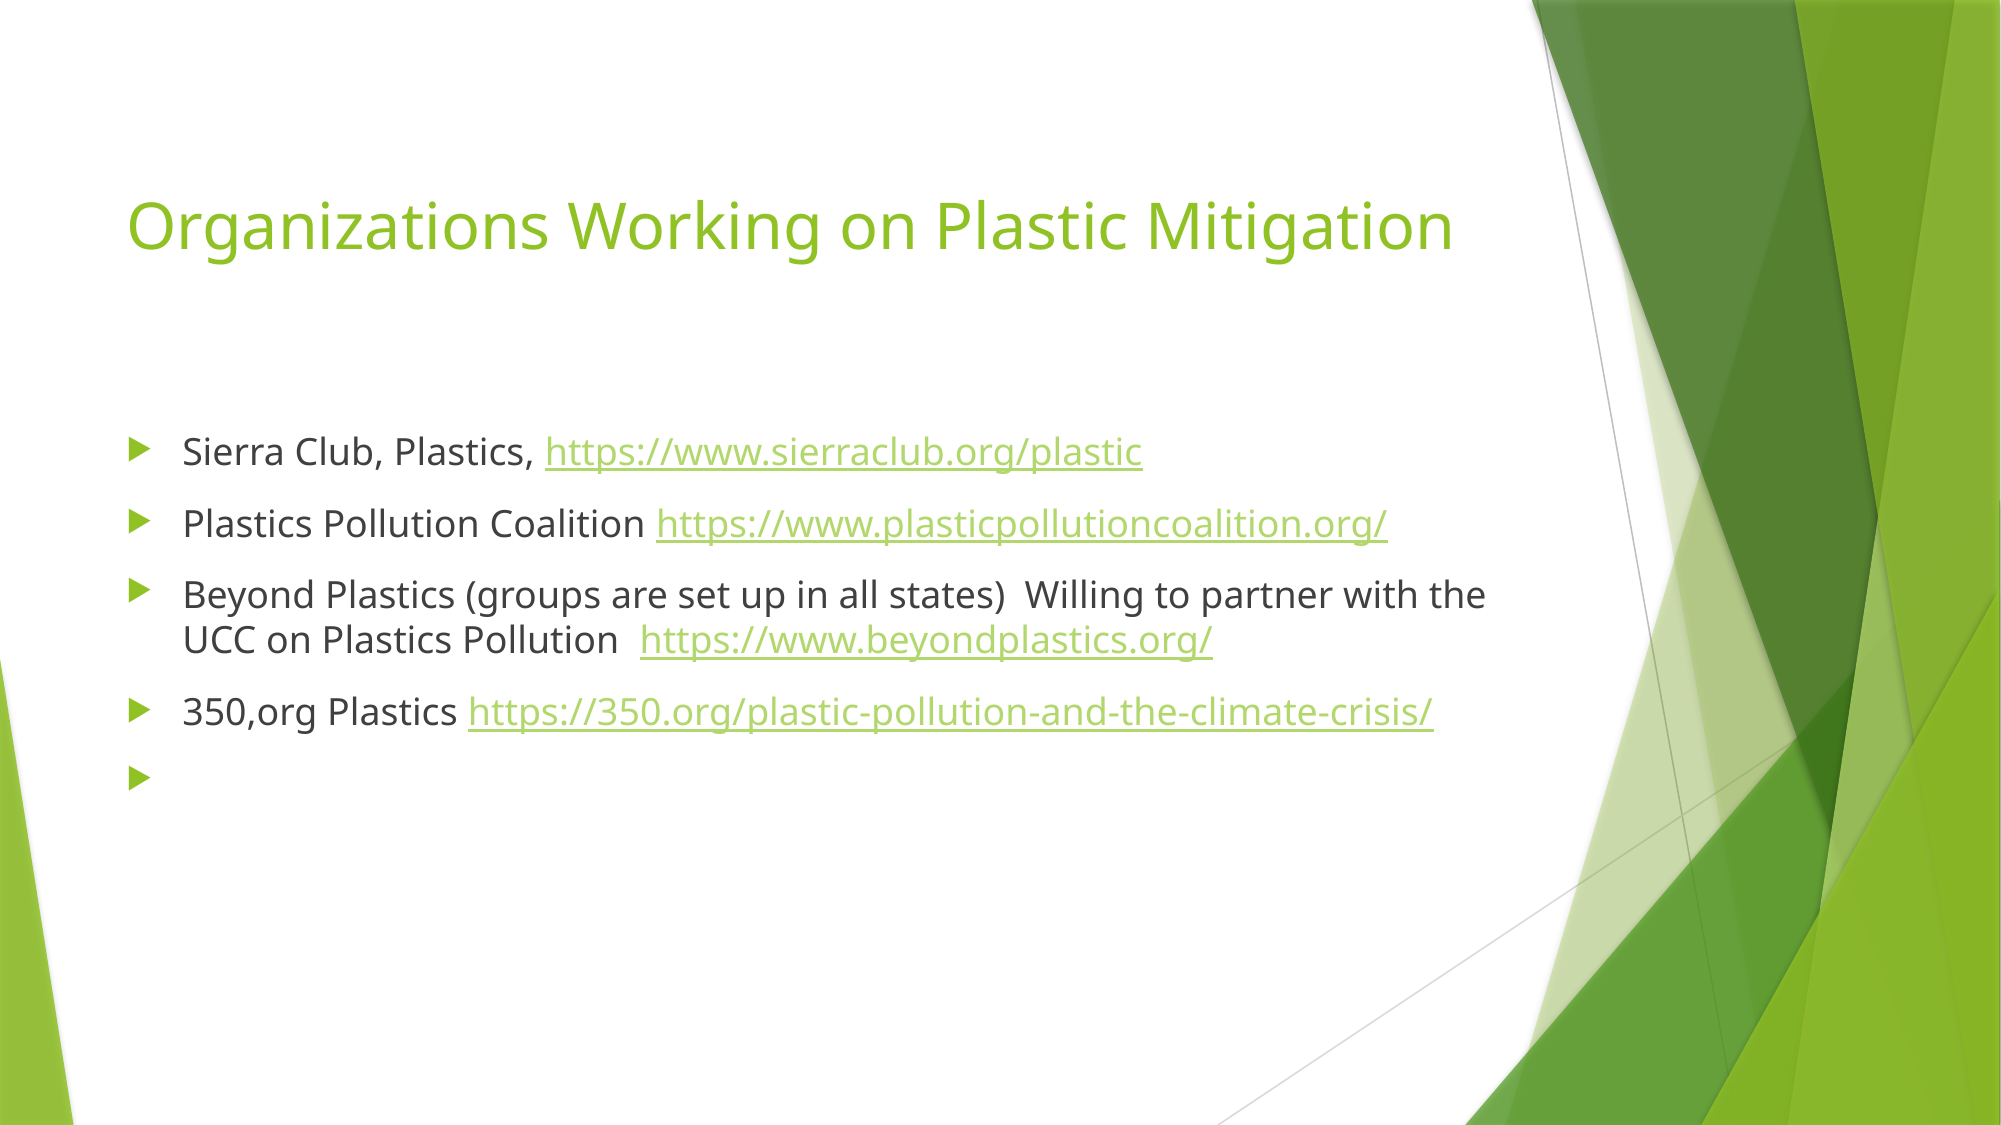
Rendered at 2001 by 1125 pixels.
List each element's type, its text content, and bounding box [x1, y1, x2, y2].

title Organizations Working on Plastic Mitigation [111, 99, 1522, 317]
list Sierra Club, Plastics, https://www.sierraclub.org/plastic Plastics Pollution Coalition https://www.plasticpollutioncoalition.org/ Beyond Plastics (groups are set up in all states) Willing to partner with the UCC on Plastics Pollution https://www.beyondplastics.org/ 350,org Plastics https://350.org/plastic-pollution-and-the-climate-crisis/ [111, 354, 1522, 992]
